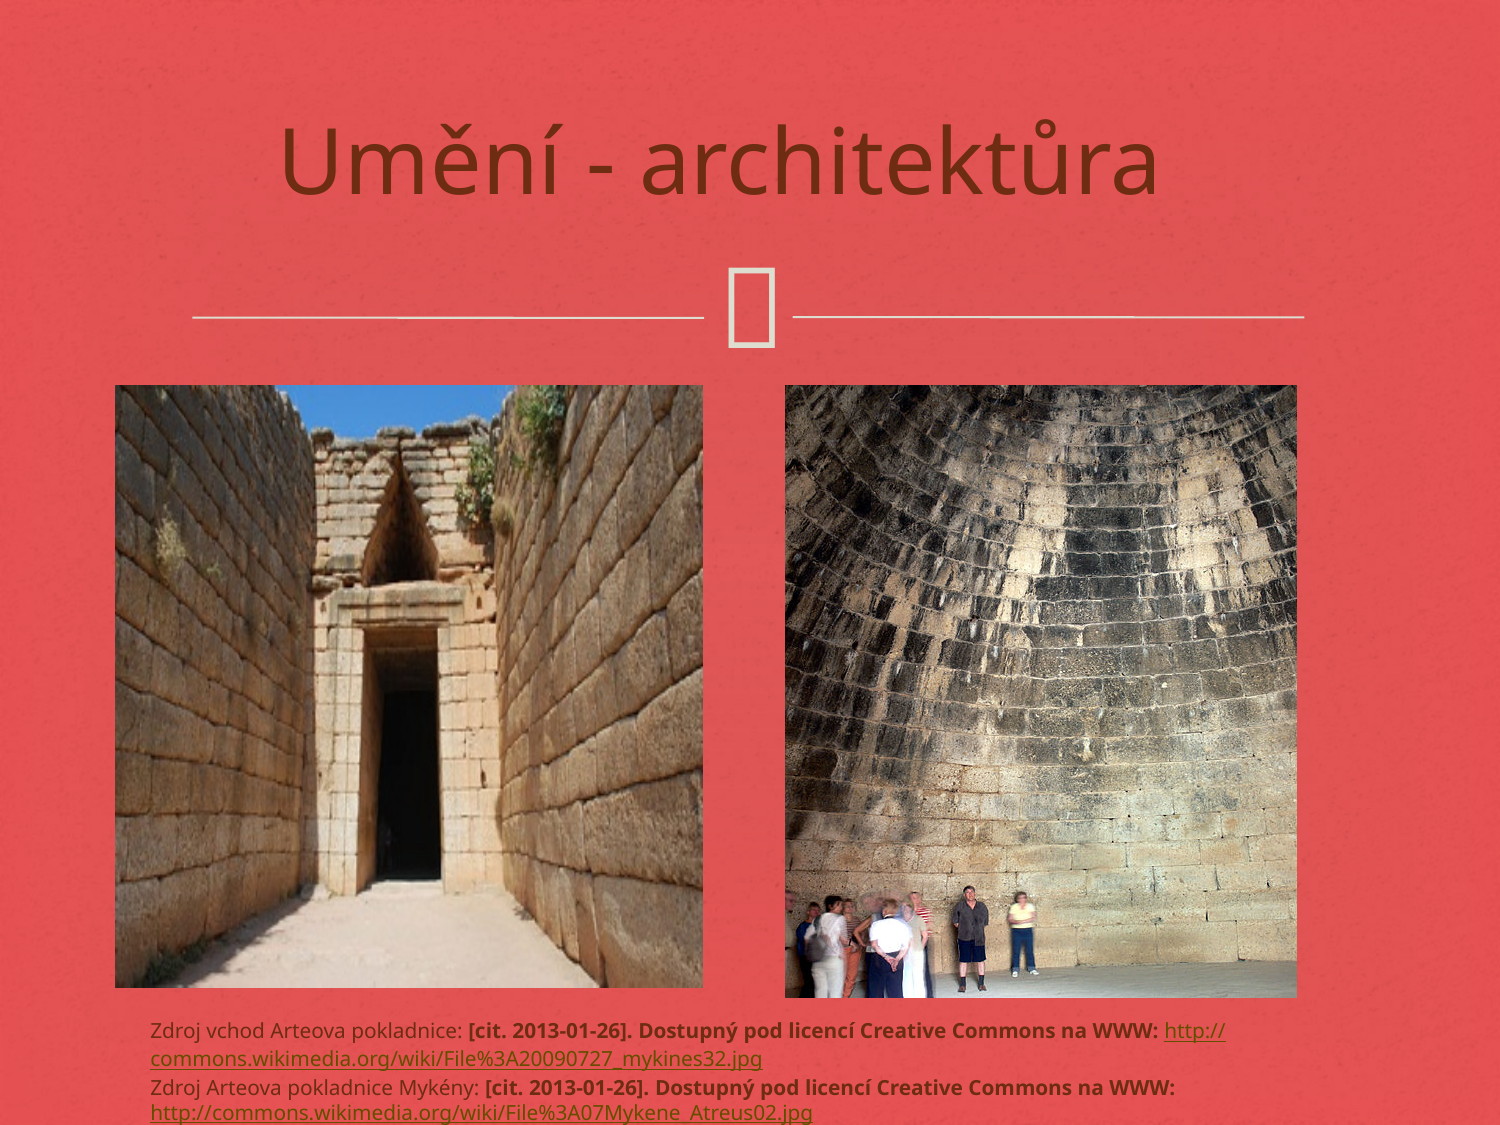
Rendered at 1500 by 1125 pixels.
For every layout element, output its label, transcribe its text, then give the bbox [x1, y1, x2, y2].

text_box Zdroj vchod Arteova pokladnice: [cit. 2013-01-26]. Dostupný pod licencí Creative Commons na WWW: http://commons.wikimedia.org/wiki/File%3A20090727_mykines32.jpg Zdroj Arteova pokladnice Mykény: [cit. 2013-01-26]. Dostupný pod licencí Creative Commons na WWW: http://commons.wikimedia.org/wiki/File%3A07Mykene_Atreus02.jpg [135, 385, 1376, 1125]
title Umění - architektůra [45, 42, 1396, 273]
picture [114, 384, 704, 989]
picture [784, 384, 1298, 999]
